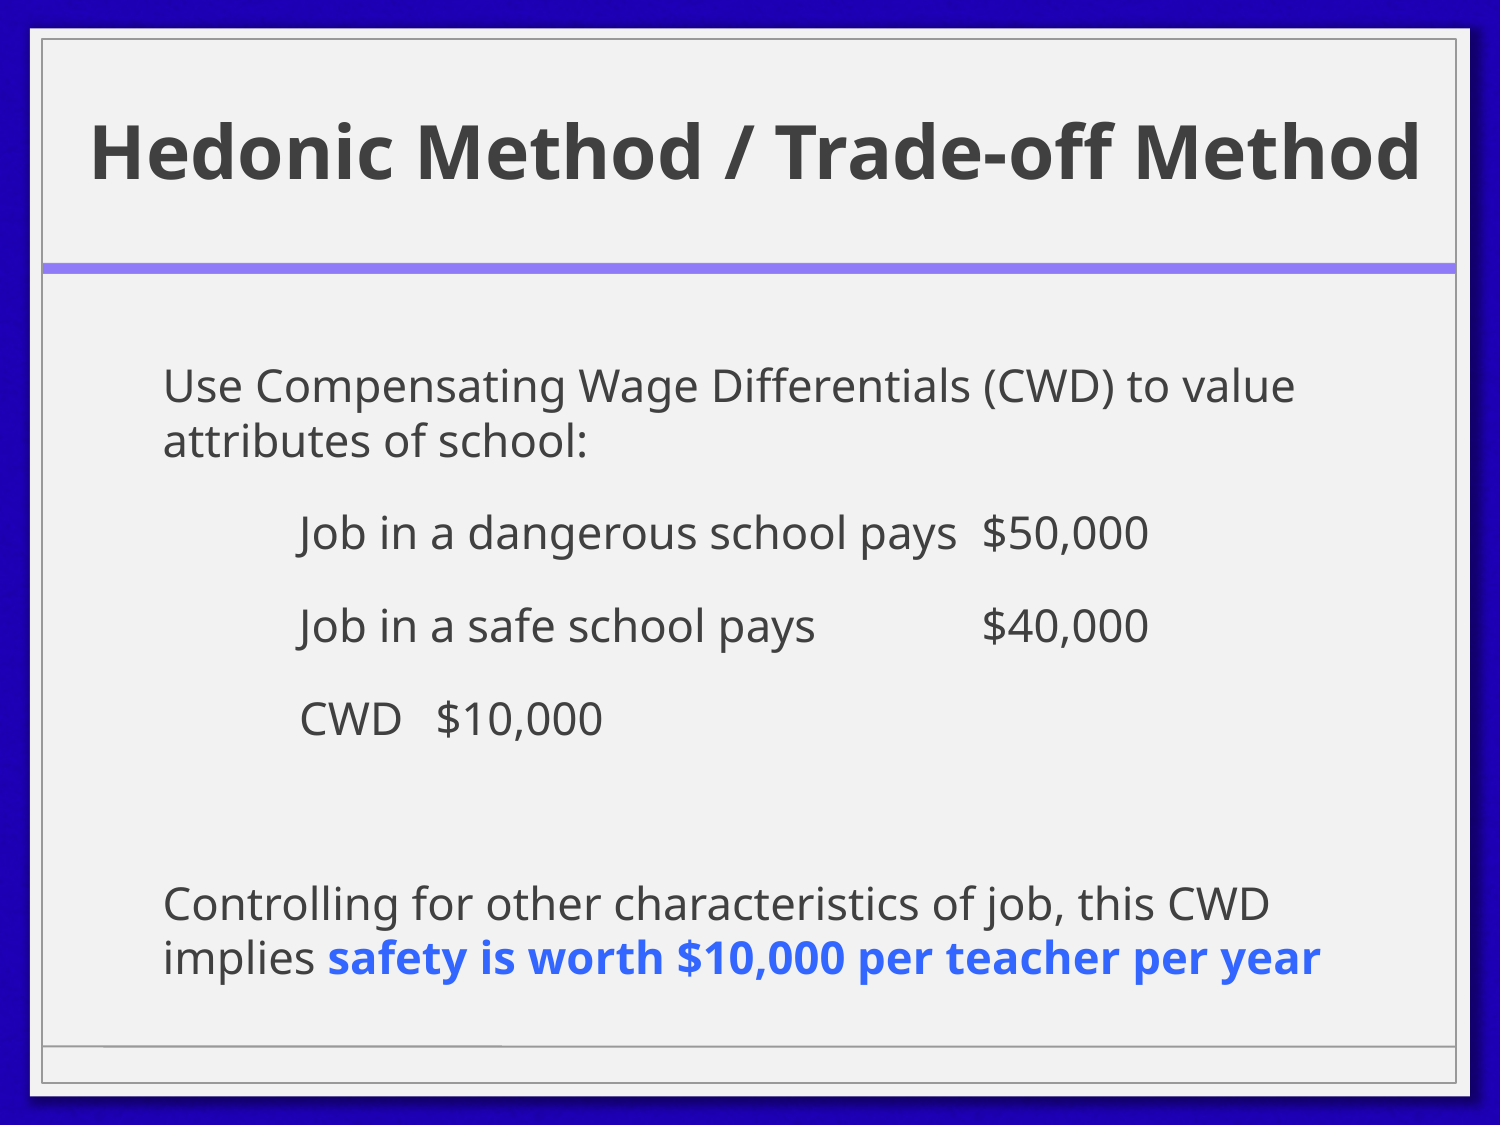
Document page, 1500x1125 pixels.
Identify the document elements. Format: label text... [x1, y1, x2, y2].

title Hedonic Method / Trade-off Method [62, 40, 1450, 260]
list Use Compensating Wage Differentials (CWD) to value attributes of school: Job in a dangerous school pays $50,000 Job in a safe school pays $40,000 CWD $10,000 Controlling for other characteristics of job, this CWD implies safety is worth $10,000 per teacher per year [147, 350, 1353, 995]
